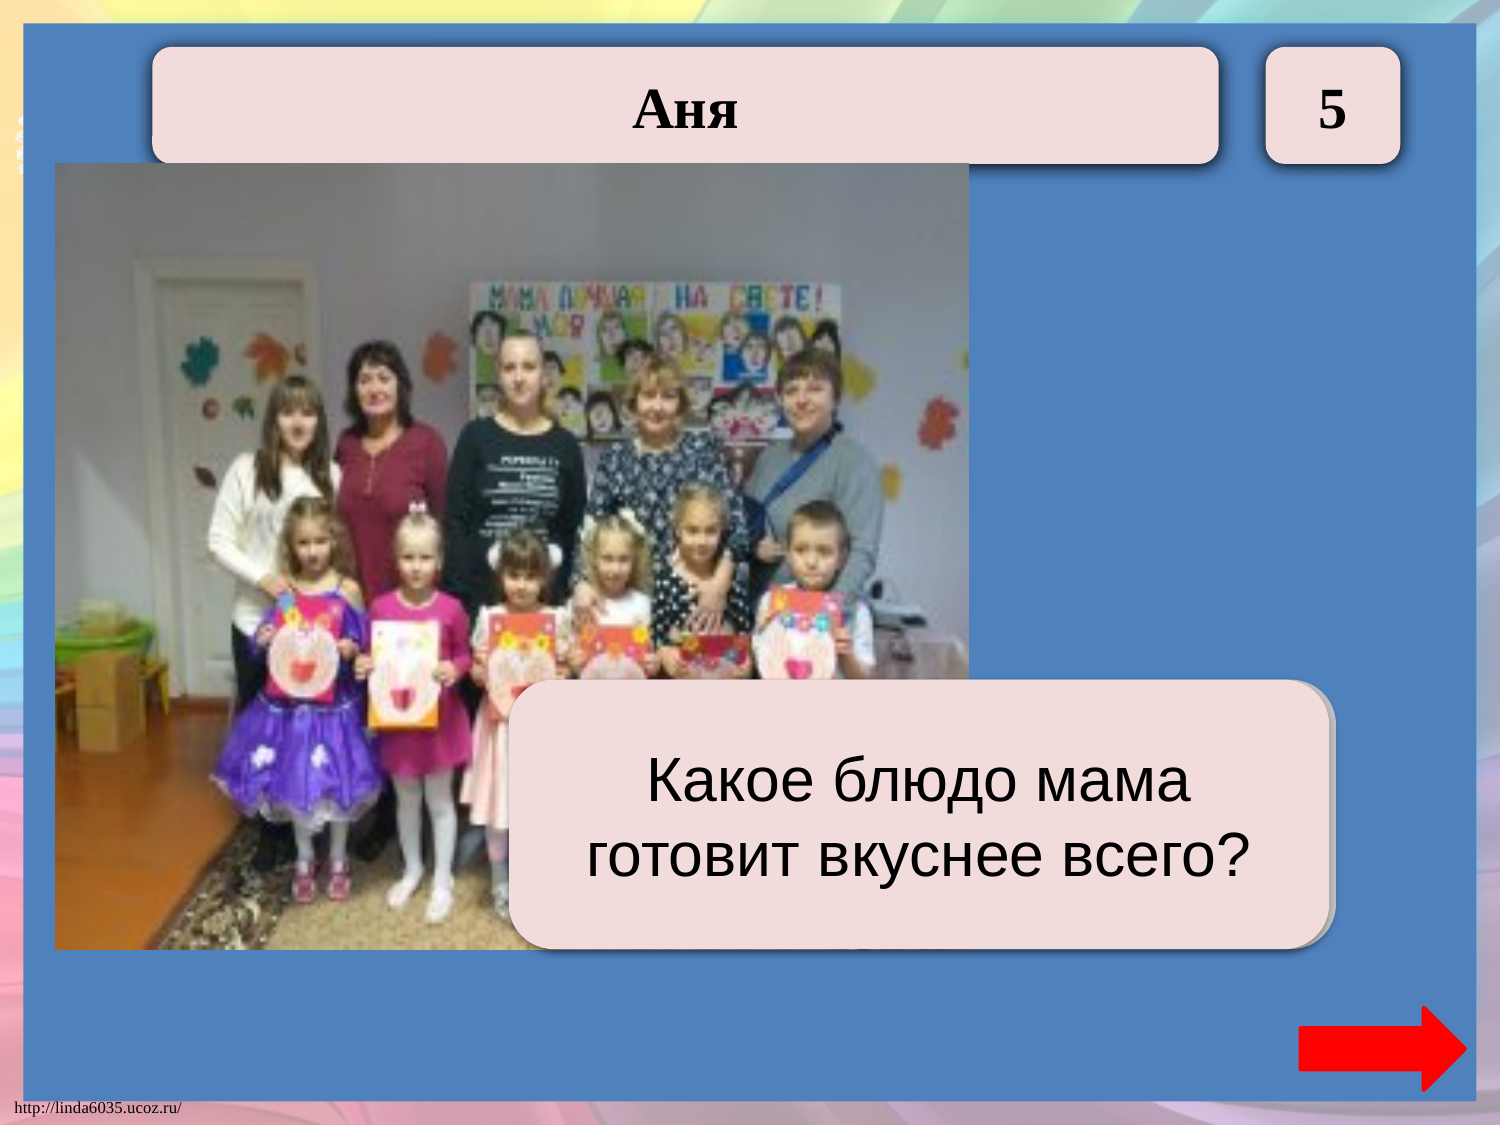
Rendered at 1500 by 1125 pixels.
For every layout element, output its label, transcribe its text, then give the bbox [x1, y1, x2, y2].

picture [55, 163, 969, 950]
text_box Аня [150, 44, 1221, 167]
text_box [1298, 1005, 1467, 1092]
text_box 5 [1263, 44, 1403, 167]
picture [11, 11, 340, 340]
text_box [973, 677, 1340, 952]
